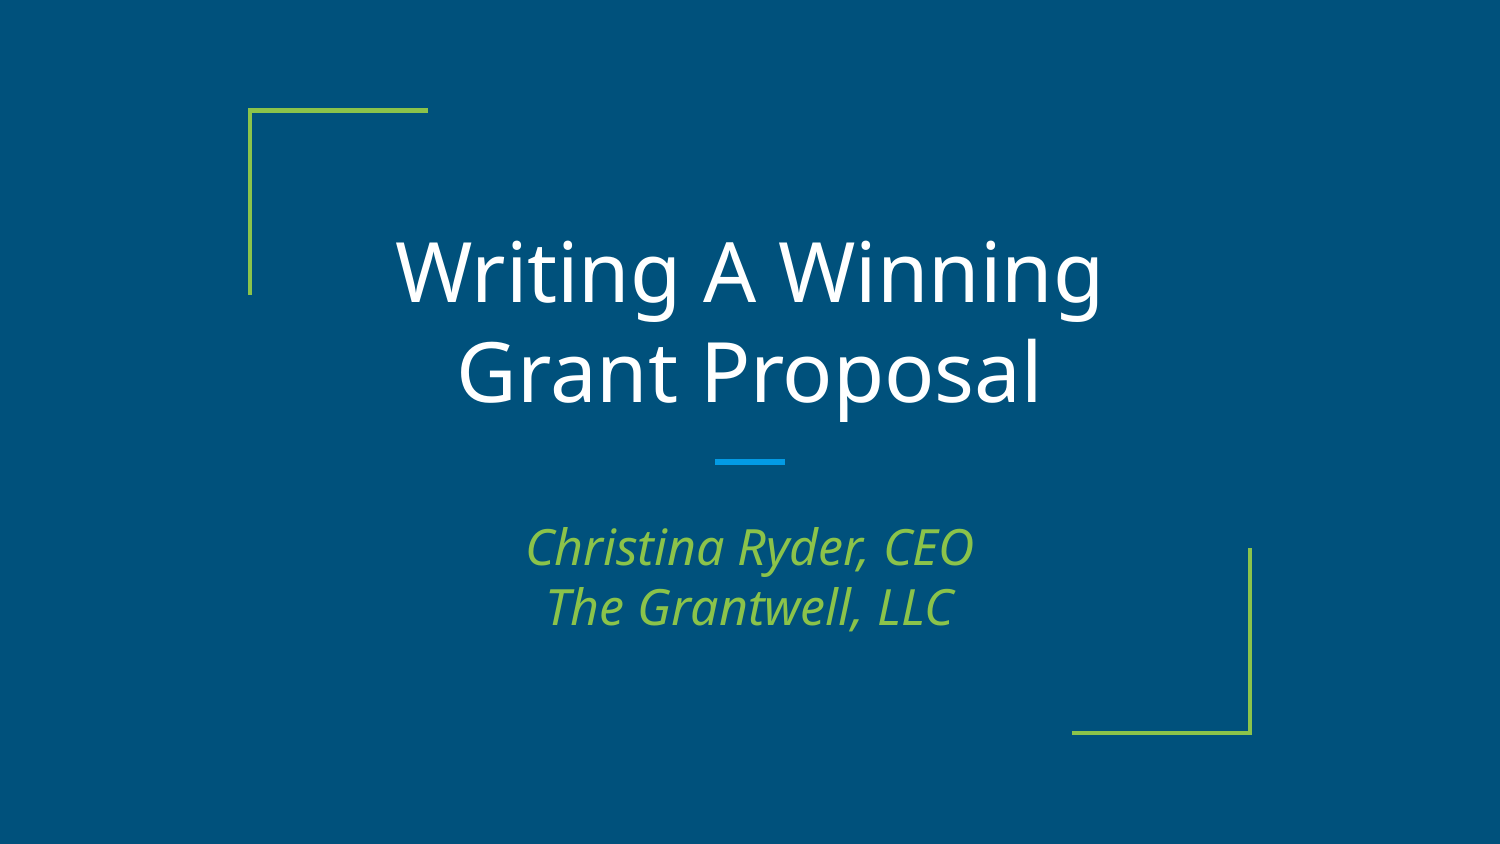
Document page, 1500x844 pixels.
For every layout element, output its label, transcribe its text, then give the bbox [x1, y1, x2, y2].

subtitle Christina Ryder, CEO The Grantwell, LLC [275, 500, 1225, 650]
title Writing A Winning Grant Proposal [275, 195, 1225, 435]
